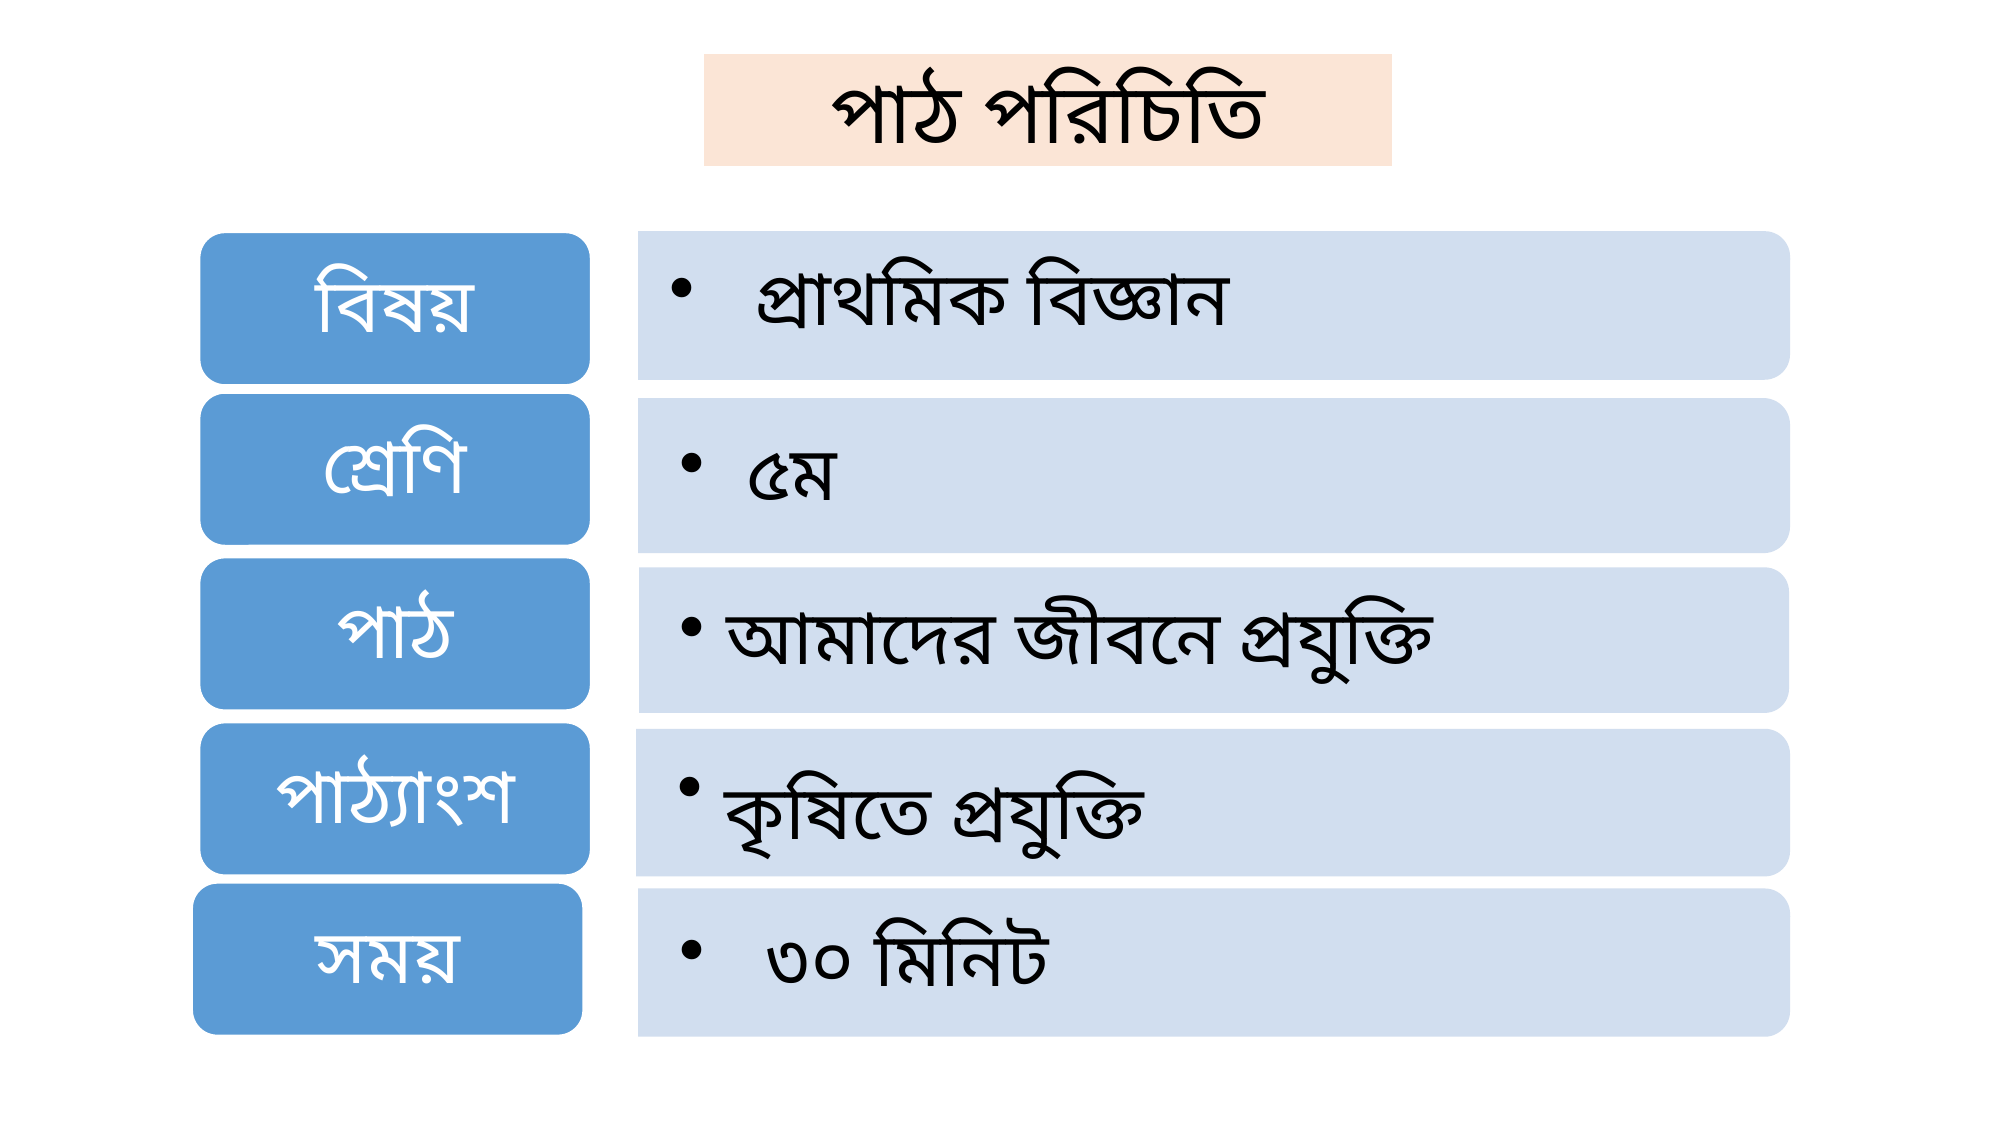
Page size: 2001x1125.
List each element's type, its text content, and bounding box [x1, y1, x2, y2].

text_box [637, 729, 1789, 876]
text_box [199, 232, 591, 386]
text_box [639, 889, 1789, 1036]
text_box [199, 557, 591, 711]
text_box পাঠ পরিচিতি [701, 51, 1395, 169]
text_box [191, 882, 584, 1036]
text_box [199, 392, 591, 546]
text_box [199, 722, 591, 876]
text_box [639, 399, 1789, 553]
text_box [639, 567, 1789, 713]
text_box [628, 232, 1789, 379]
